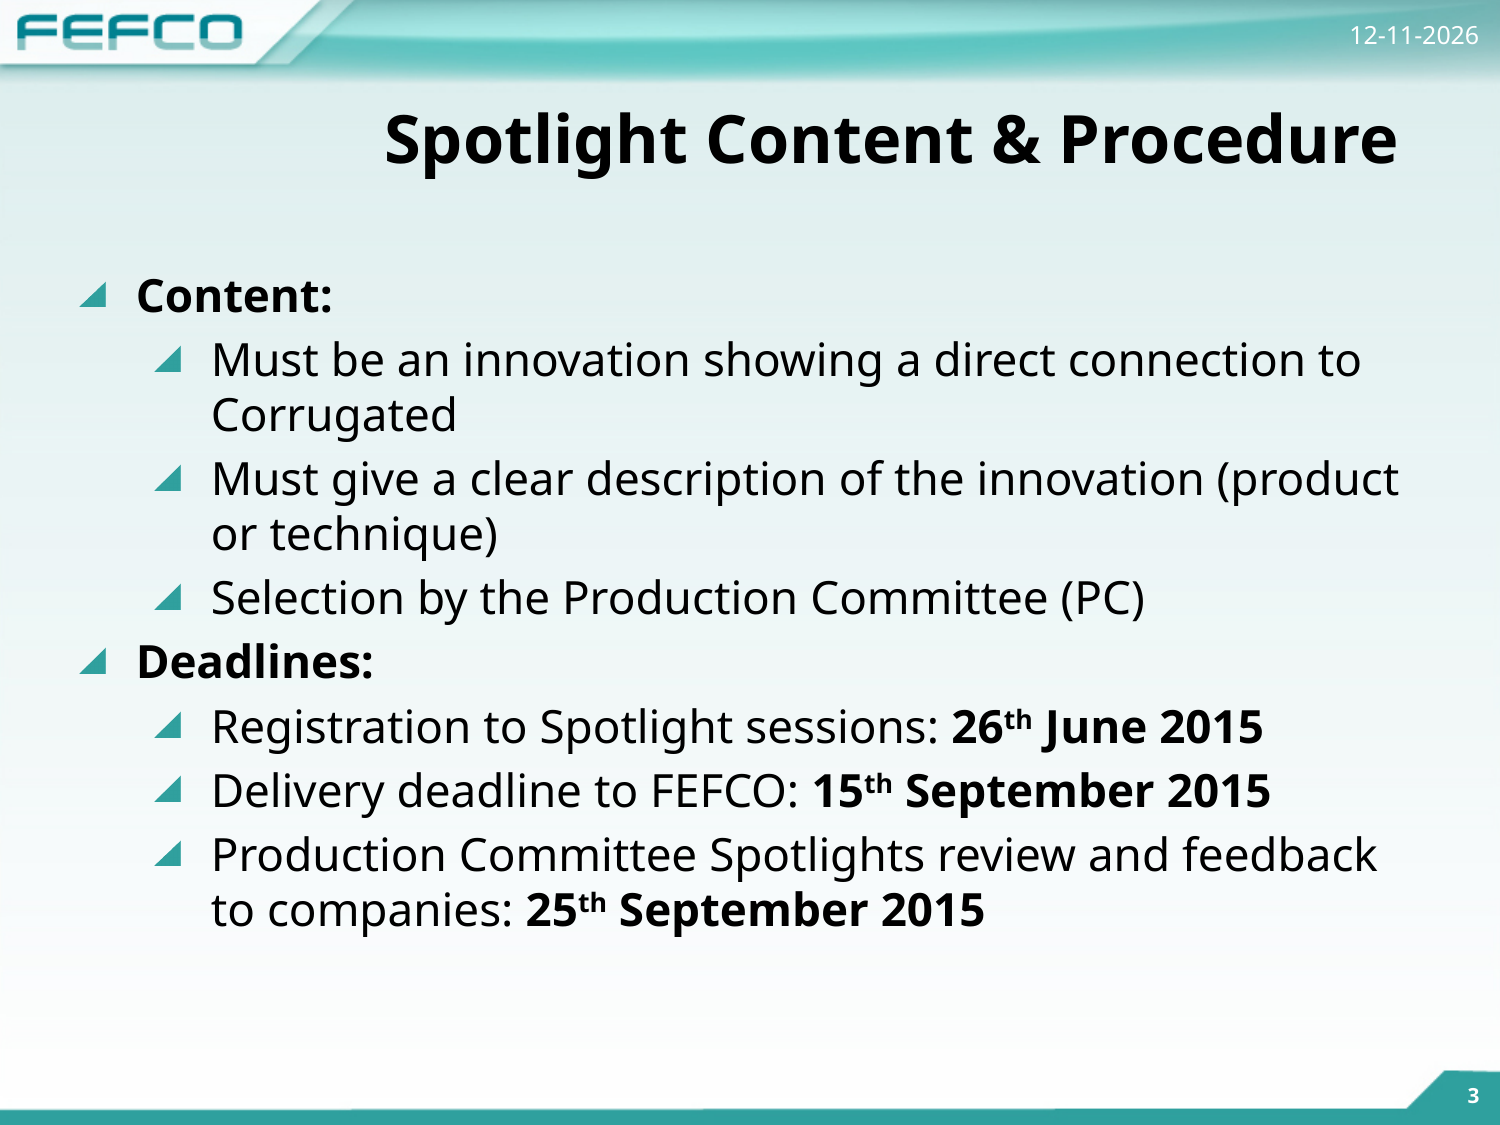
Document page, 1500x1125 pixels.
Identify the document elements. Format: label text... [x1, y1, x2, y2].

text_box Content: Must be an innovation showing a direct connection to Corrugated Must give a clear description of the innovation (product or technique) Selection by the Production Committee (PC) Deadlines: Registration to Spotlight sessions: 26th June 2015 Delivery deadline to FEFCO: 15th September 2015 Production Committee Spotlights review and feedback to companies: 25th September 2015 [64, 259, 1436, 943]
title Spotlight Content & Procedure [218, 42, 1415, 231]
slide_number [1143, 11, 1495, 55]
slide_number 3 [1380, 1074, 1495, 1115]
picture [0, 0, 1500, 1125]
